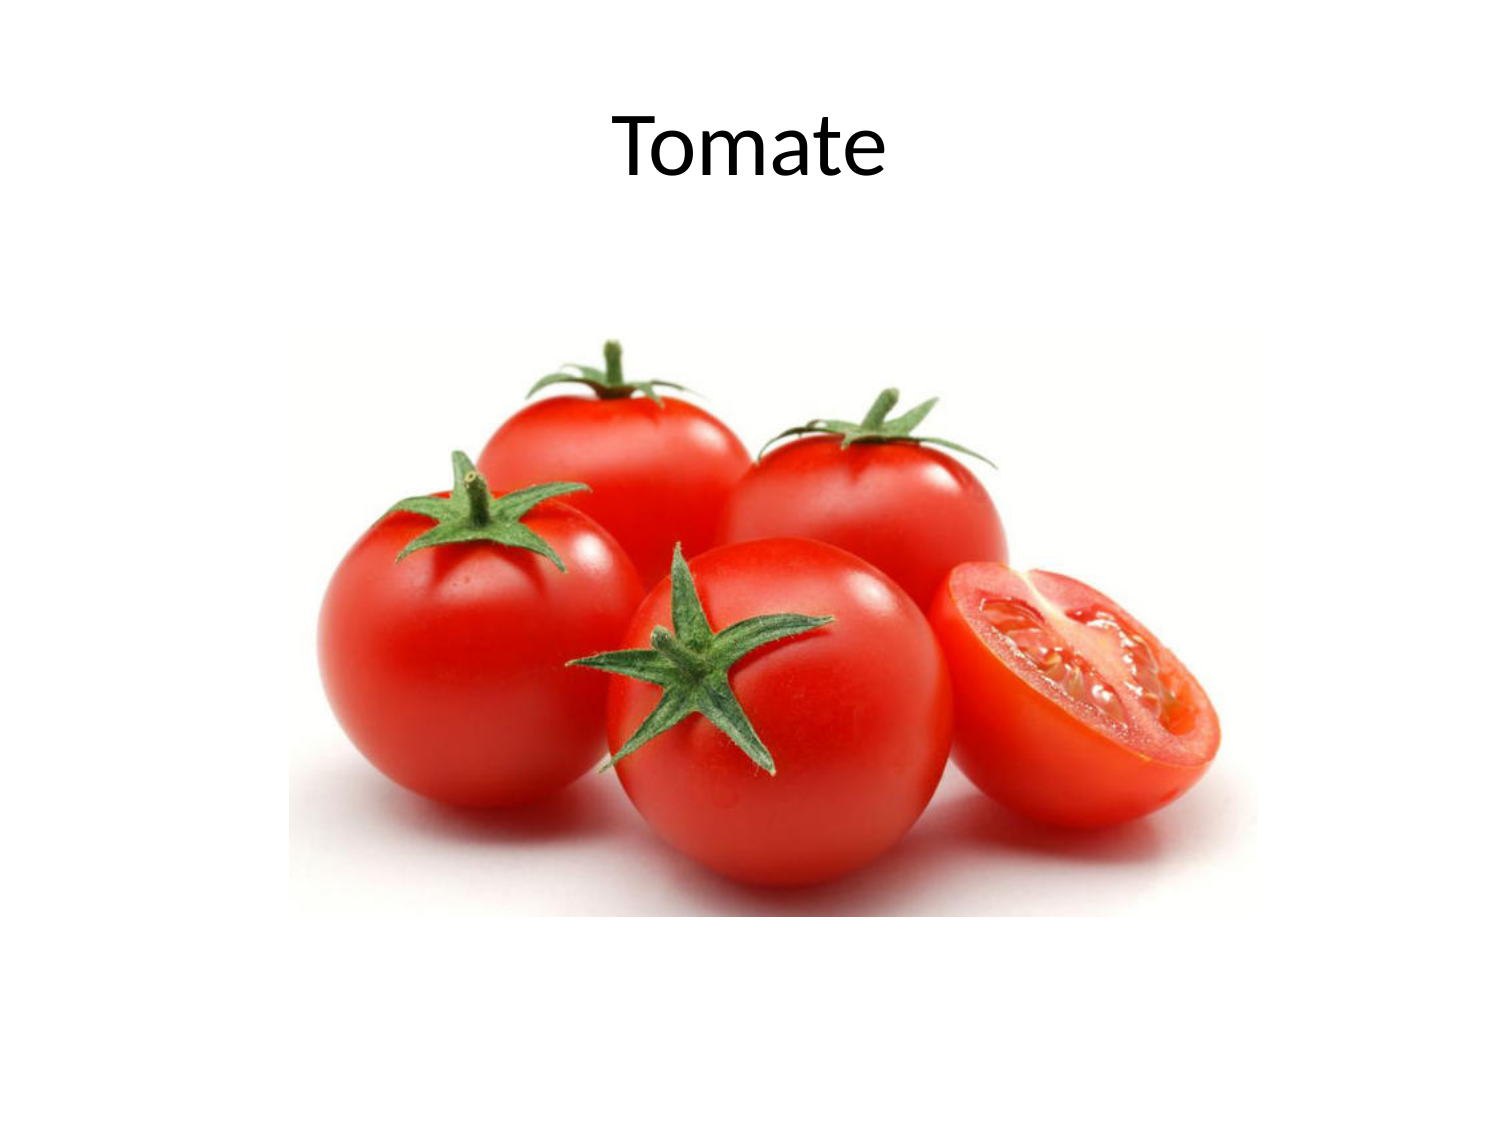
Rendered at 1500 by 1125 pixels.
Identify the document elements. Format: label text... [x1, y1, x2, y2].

title Tomate [75, 45, 1425, 233]
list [288, 326, 1259, 918]
